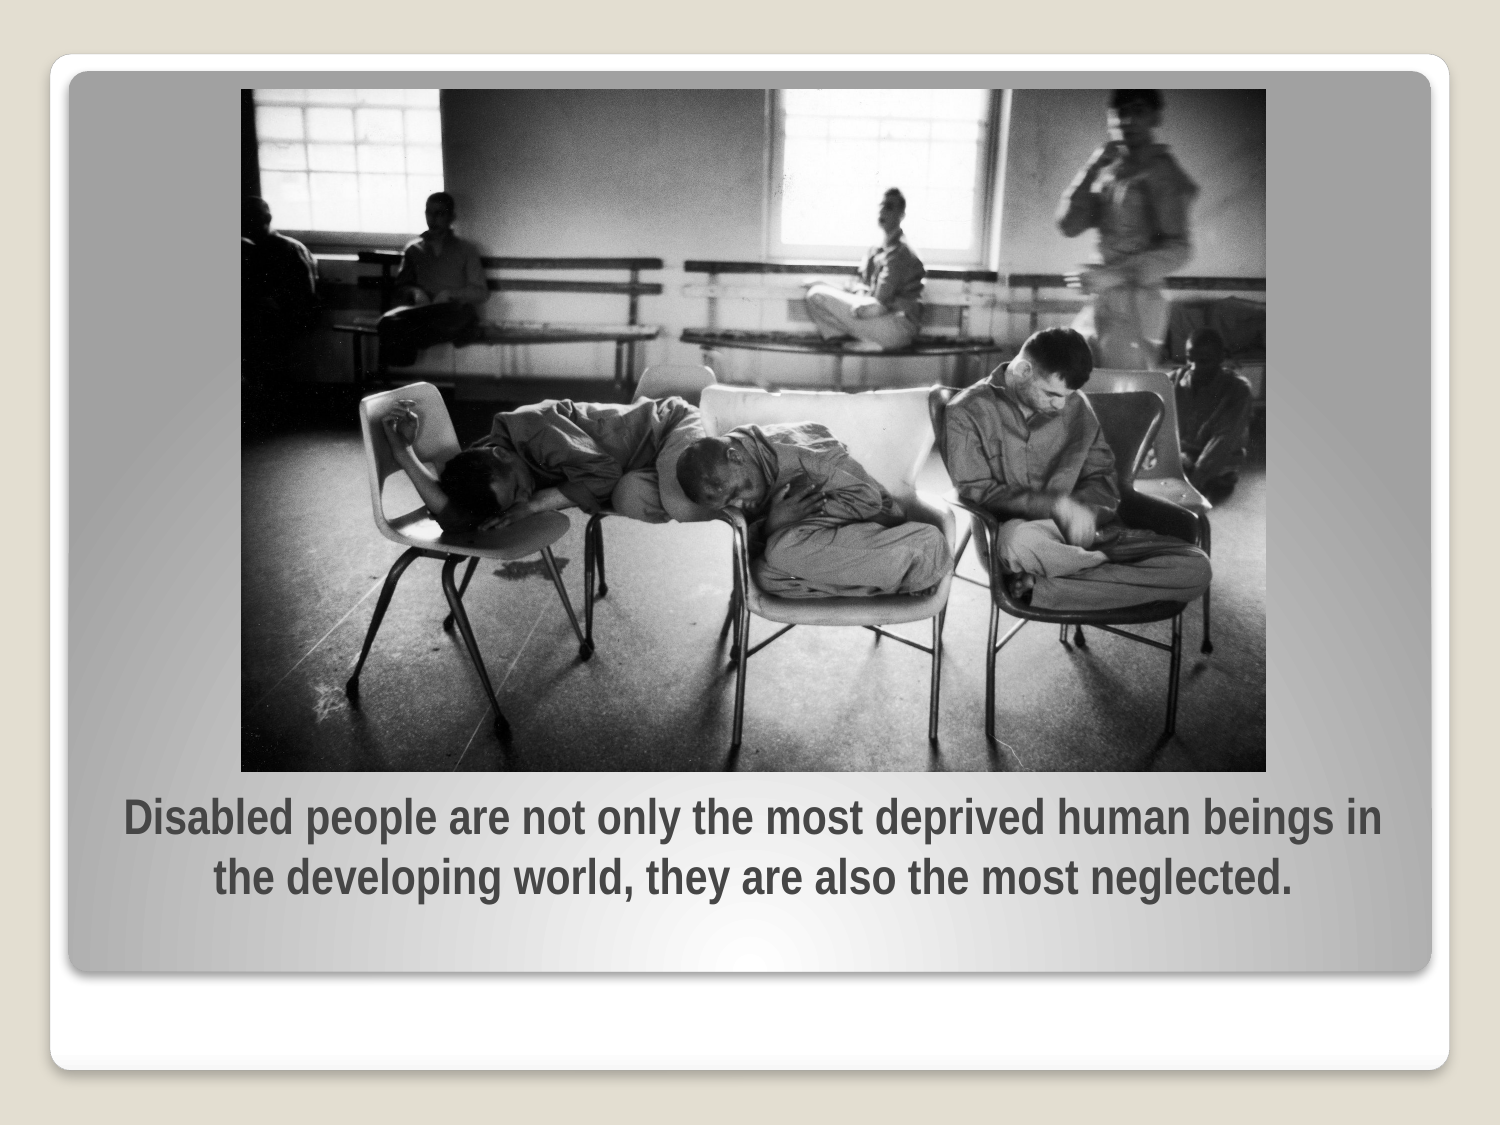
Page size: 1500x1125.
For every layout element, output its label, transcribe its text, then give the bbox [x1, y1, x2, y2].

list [241, 88, 1266, 772]
title Disabled people are not only the most deprived human beings in the developing world, they are also the most neglected. [82, 740, 1425, 913]
